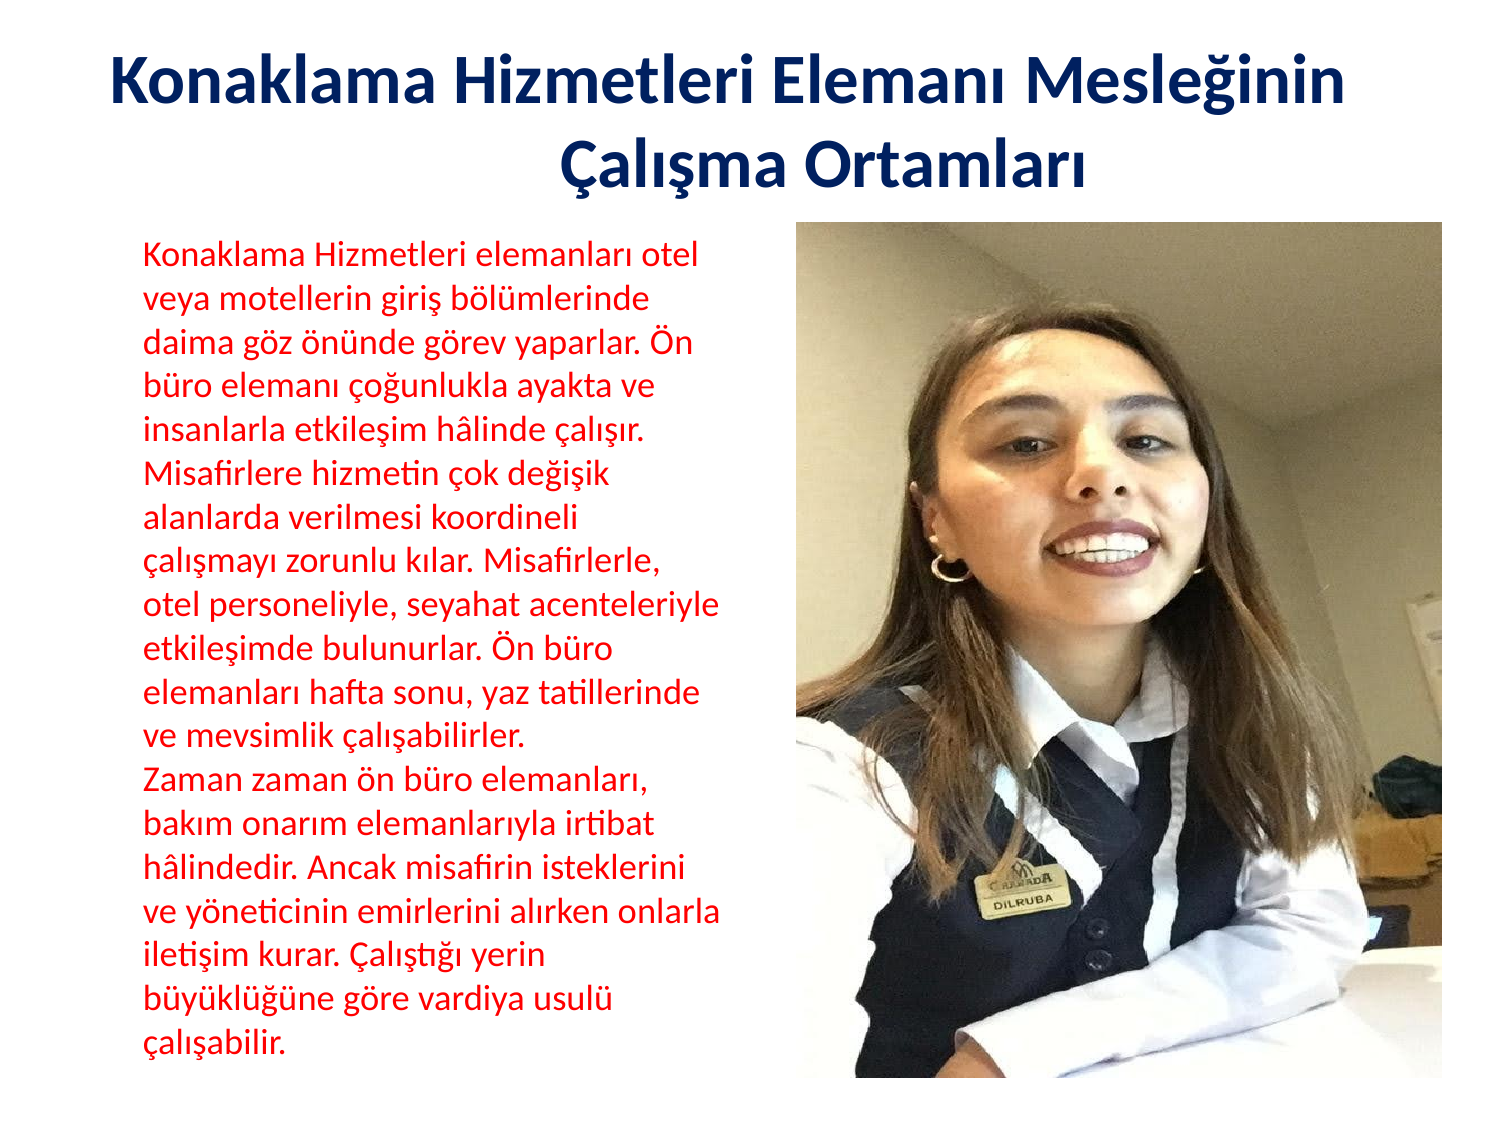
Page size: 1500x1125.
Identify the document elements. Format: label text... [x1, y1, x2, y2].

title Konaklama Hizmetleri Elemanı Mesleğinin Çalışma Ortamları [93, 23, 1444, 211]
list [796, 222, 1442, 1079]
list Konaklama Hizmetleri elemanları otel veya motellerin giriş bölümlerinde daima göz önünde görev yaparlar. Ön büro elemanı çoğunlukla ayakta ve insanlarla etkileşim hâlinde çalışır. Misafirlere hizmetin çok değişik alanlarda verilmesi koordineli çalışmayı zorunlu kılar. Misafirlerle, otel personeliyle, seyahat acenteleriyle etkileşimde bulunurlar. Ön büro elemanları hafta sonu, yaz tatillerinde ve mevsimlik çalışabilirler. Zaman zaman ön büro elemanları, bakım onarım elemanlarıyla irtibat hâlindedir. Ancak misafirin isteklerini ve yöneticinin emirlerini alırken onlarla iletişim kurar. Çalıştığı yerin büyüklüğüne göre vardiya usulü çalışabilir. [75, 222, 738, 1079]
